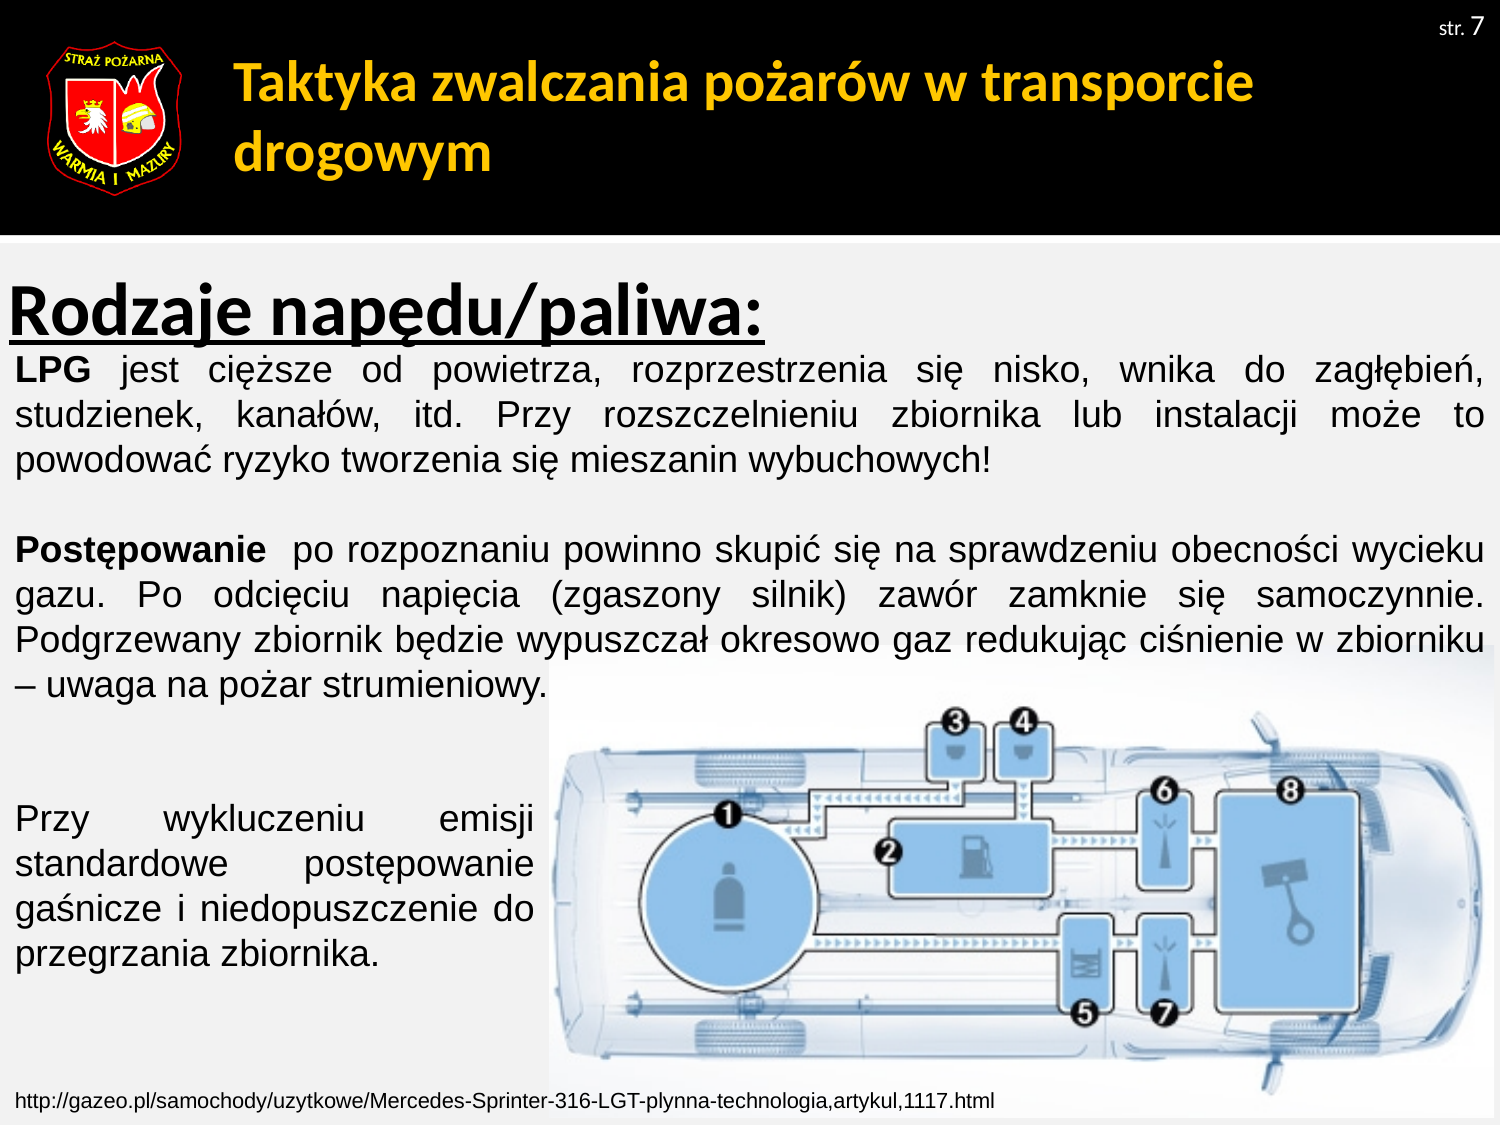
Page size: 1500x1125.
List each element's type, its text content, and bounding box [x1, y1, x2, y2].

text_box http://gazeo.pl/samochody/uzytkowe/Mercedes-Sprinter-316-LGT-plynna-technologia,artykul,1117.html [0, 1078, 543, 1120]
slide_number str. 7 [1404, 0, 1500, 41]
text_box LPG jest cięższe od powietrza, rozprzestrzenia się nisko, wnika do zagłębień, studzienek, kanałów, itd. Przy rozszczelnieniu zbiornika lub instalacji może to powodować ryzyko tworzenia się mieszanin wybuchowych! Postępowanie po rozpoznaniu powinno skupić się na sprawdzeniu obecności wycieku gazu. Po odcięciu napięcia (zgaszony silnik) zawór zamknie się samoczynnie. Podgrzewany zbiornik będzie wypuszczał okresowo gaz redukując ciśnienie w zbiorniku – uwaga na pożar strumieniowy. [0, 338, 1500, 713]
list Rodzaje napędu/paliwa: [0, 231, 1500, 338]
picture [46, 41, 182, 196]
title Taktyka zwalczania pożarów w transporcie drogowym [218, 41, 1388, 185]
picture [548, 644, 1495, 1118]
text_box Przy wykluczeniu emisji standardowe postępowanie gaśnicze i niedopuszczenie do przegrzania zbiornika. [0, 786, 543, 982]
